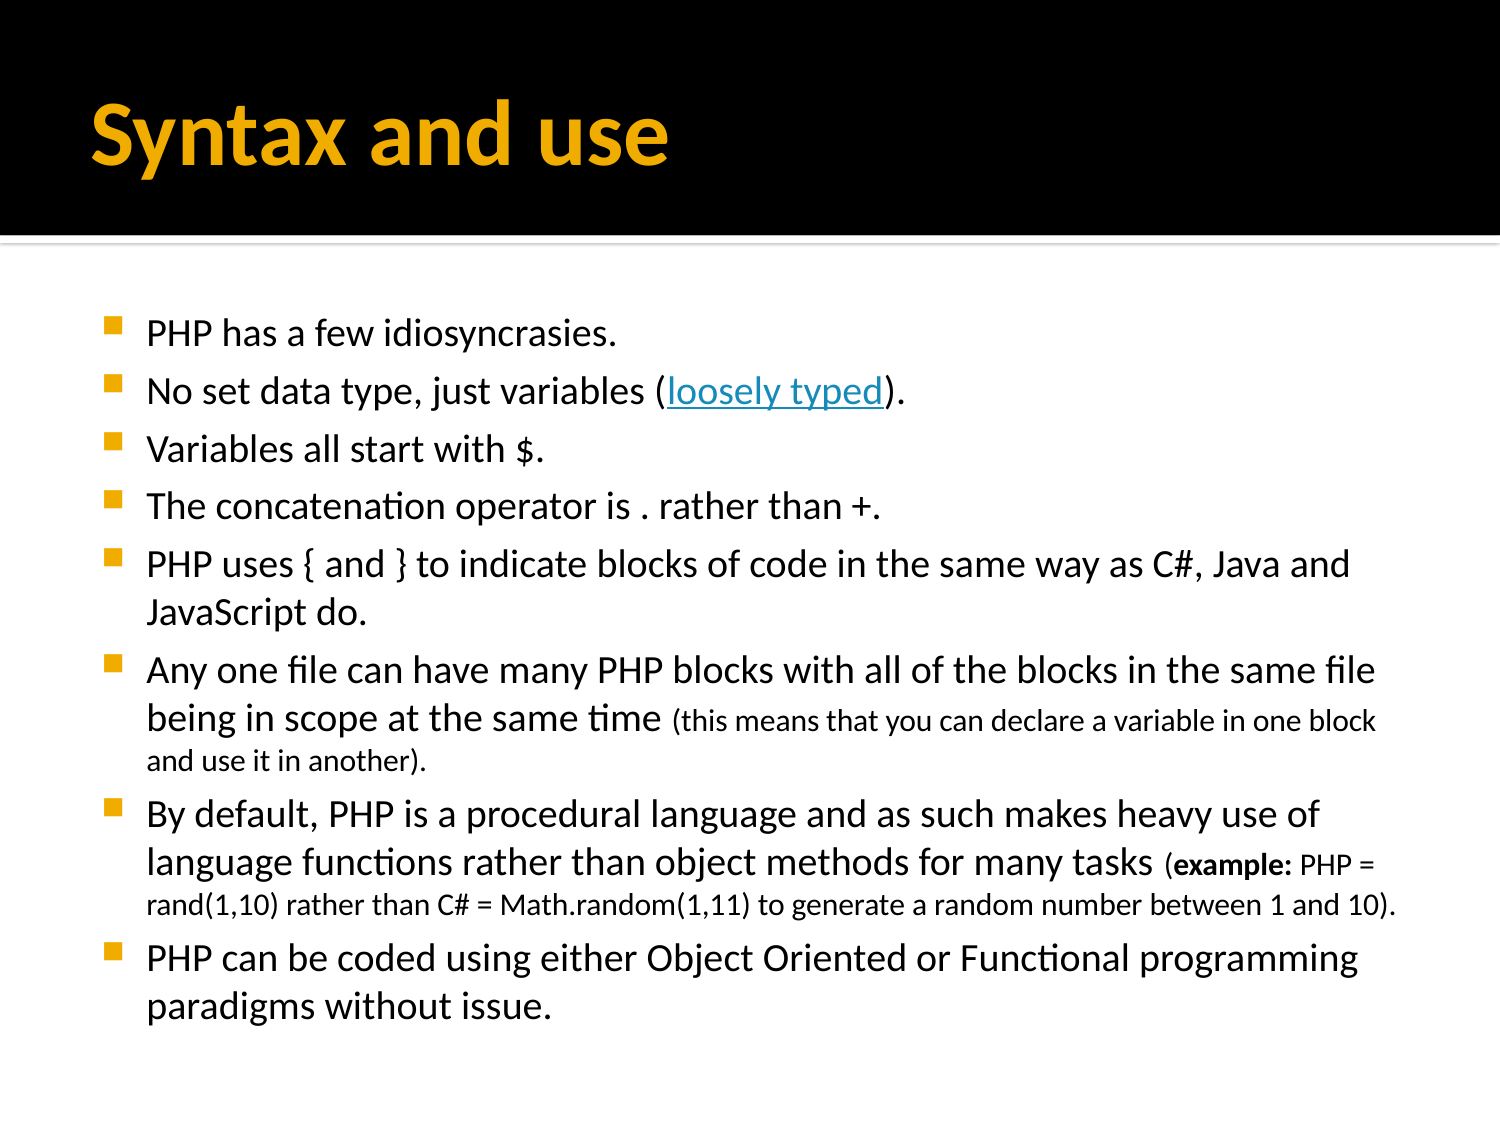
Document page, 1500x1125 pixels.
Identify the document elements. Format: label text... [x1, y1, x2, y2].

title Syntax and use [75, 25, 1425, 231]
list PHP has a few idiosyncrasies. No set data type, just variables (loosely typed). Variables all start with $. The concatenation operator is . rather than +. PHP uses { and } to indicate blocks of code in the same way as C#, Java and JavaScript do. Any one file can have many PHP blocks with all of the blocks in the same file being in scope at the same time (this means that you can declare a variable in one block and use it in another). By default, PHP is a procedural language and as such makes heavy use of language functions rather than object methods for many tasks (example: PHP = rand(1,10) rather than C# = Math.random(1,11) to generate a random number between 1 and 10). PHP can be coded using either Object Oriented or Functional programming paradigms without issue. [75, 291, 1425, 1050]
